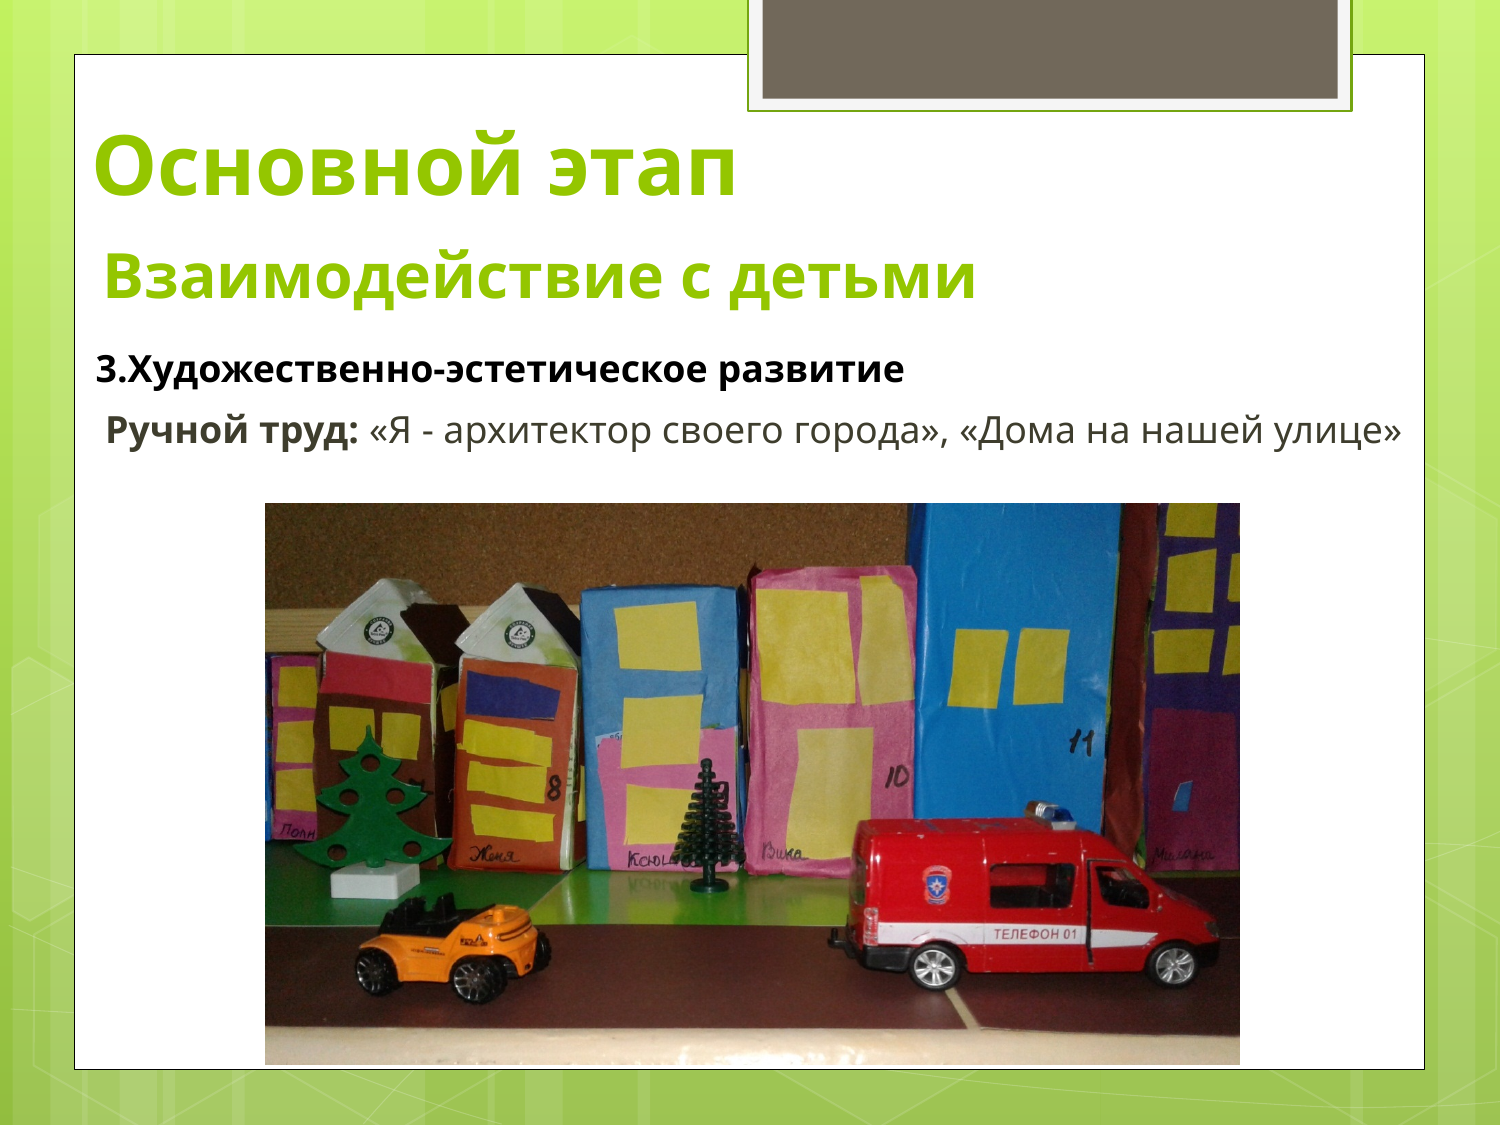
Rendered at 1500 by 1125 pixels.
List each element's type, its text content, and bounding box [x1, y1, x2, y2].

picture [264, 503, 1240, 1065]
text_box Взаимодействие с детьми [76, 208, 998, 319]
text_box 3.Художественно-эстетическое развитие [80, 338, 921, 398]
title Основной этап [76, 54, 1229, 220]
list Ручной труд: «Я - архитектор своего города», «Дома на нашей улице» [78, 398, 1426, 871]
